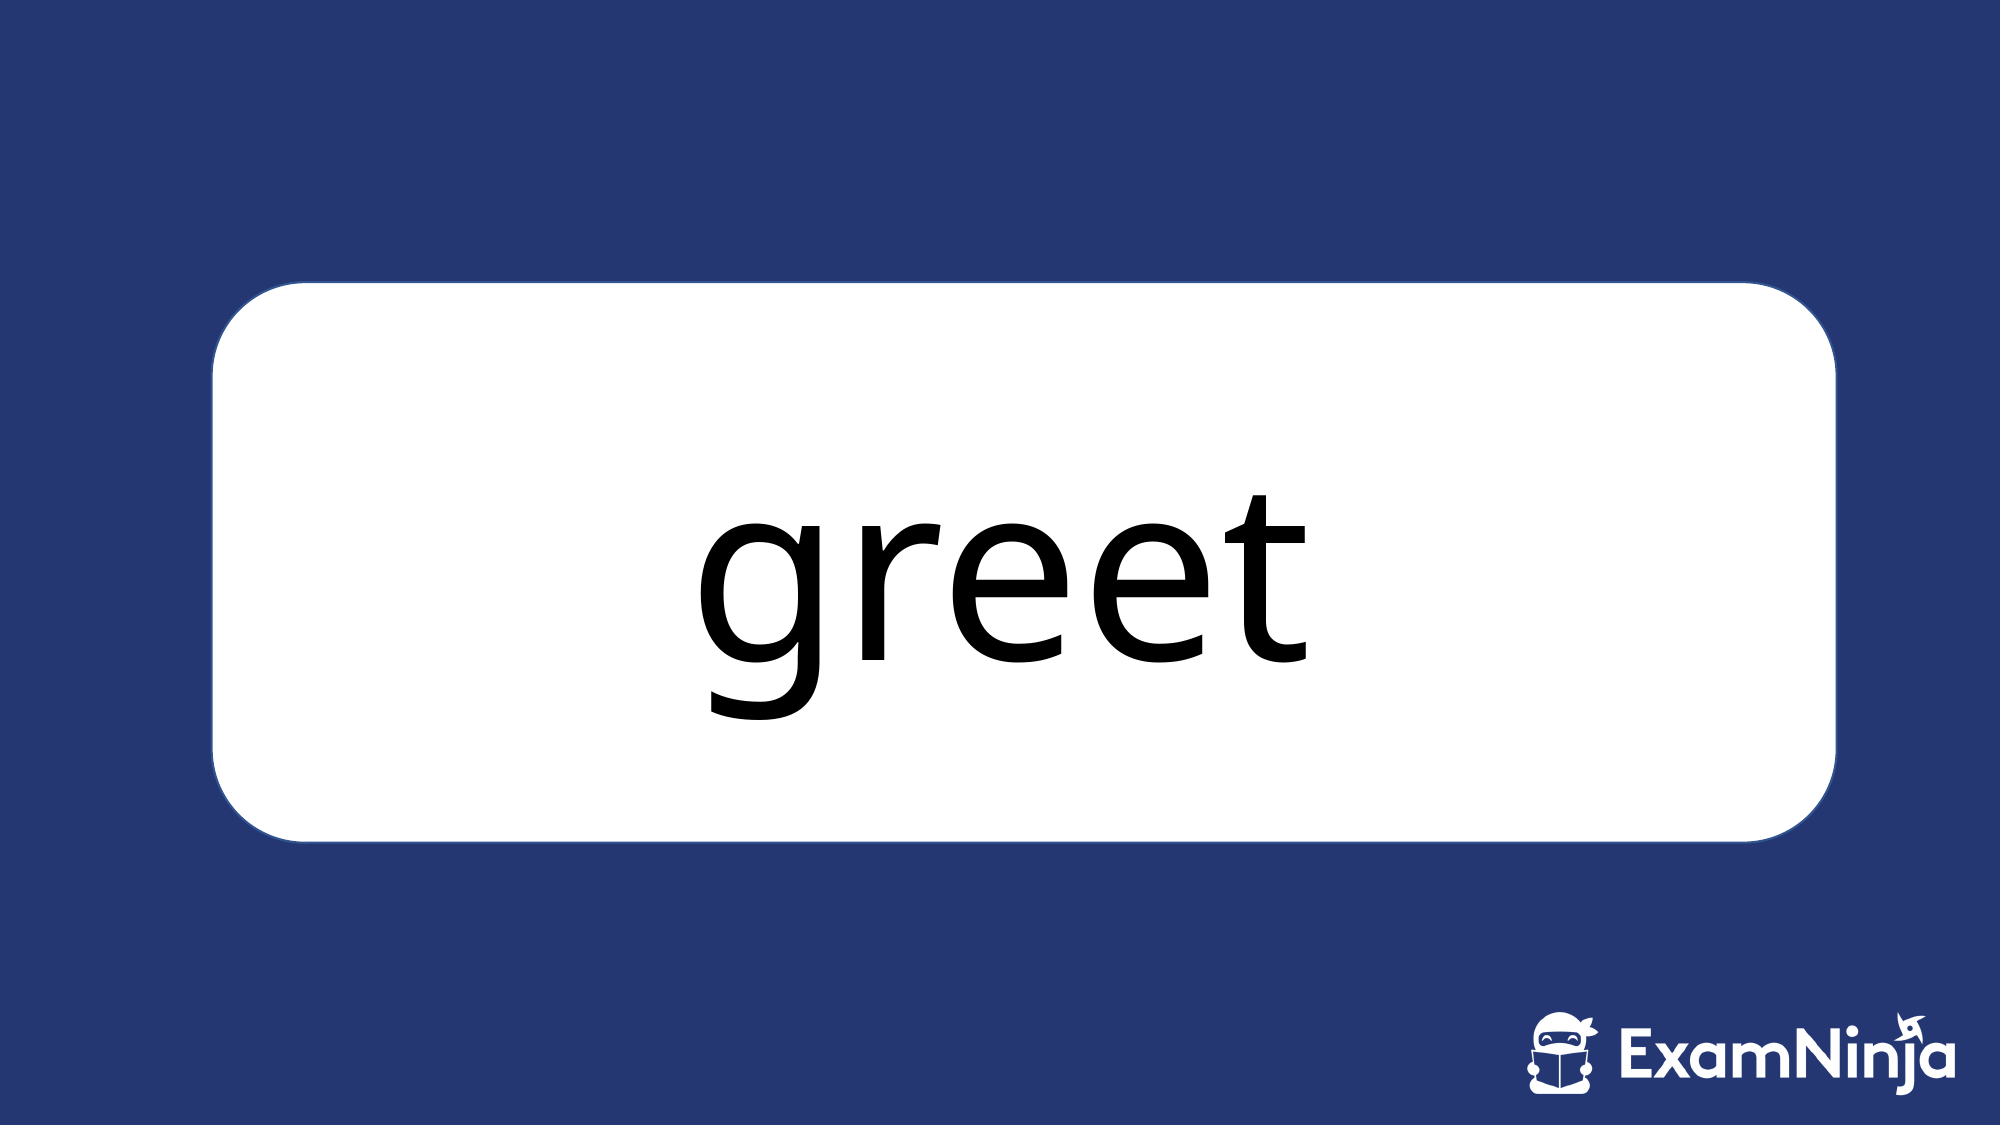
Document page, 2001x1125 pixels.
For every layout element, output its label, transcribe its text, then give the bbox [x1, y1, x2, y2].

text_box [210, 281, 1838, 403]
text_box [210, 719, 1838, 844]
text_box greet [143, 403, 1857, 719]
picture [1501, 1003, 1979, 1102]
